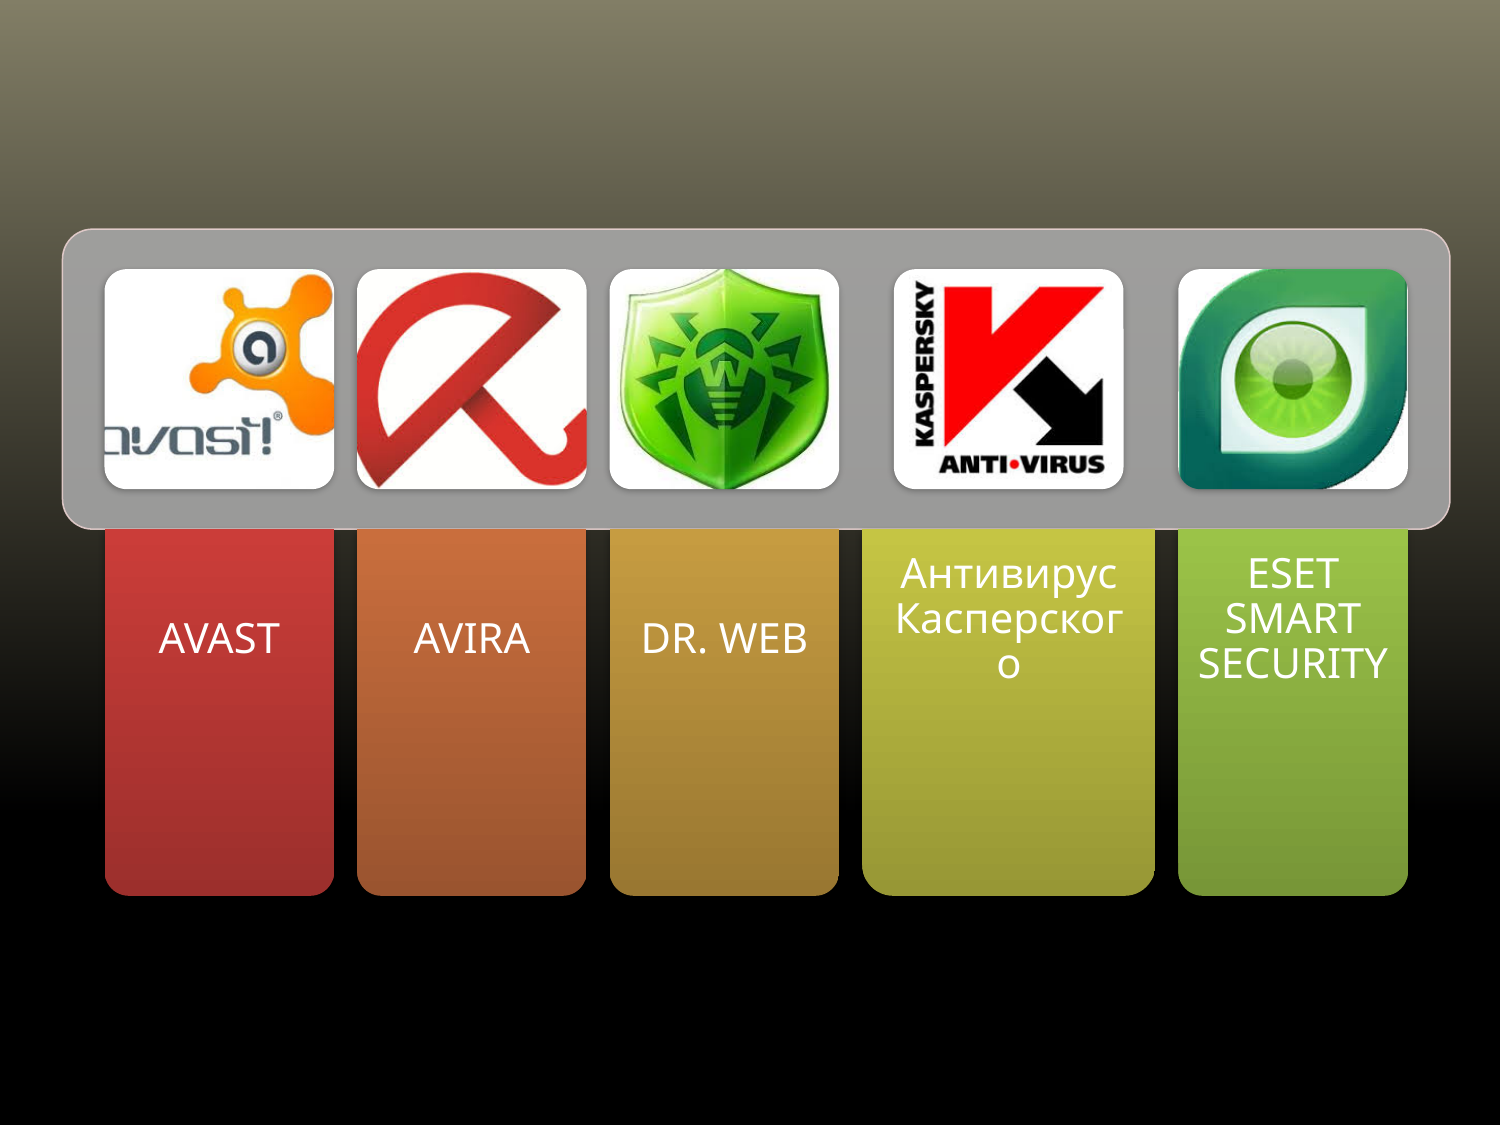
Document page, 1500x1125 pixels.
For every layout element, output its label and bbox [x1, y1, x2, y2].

text_box [62, 228, 1451, 897]
